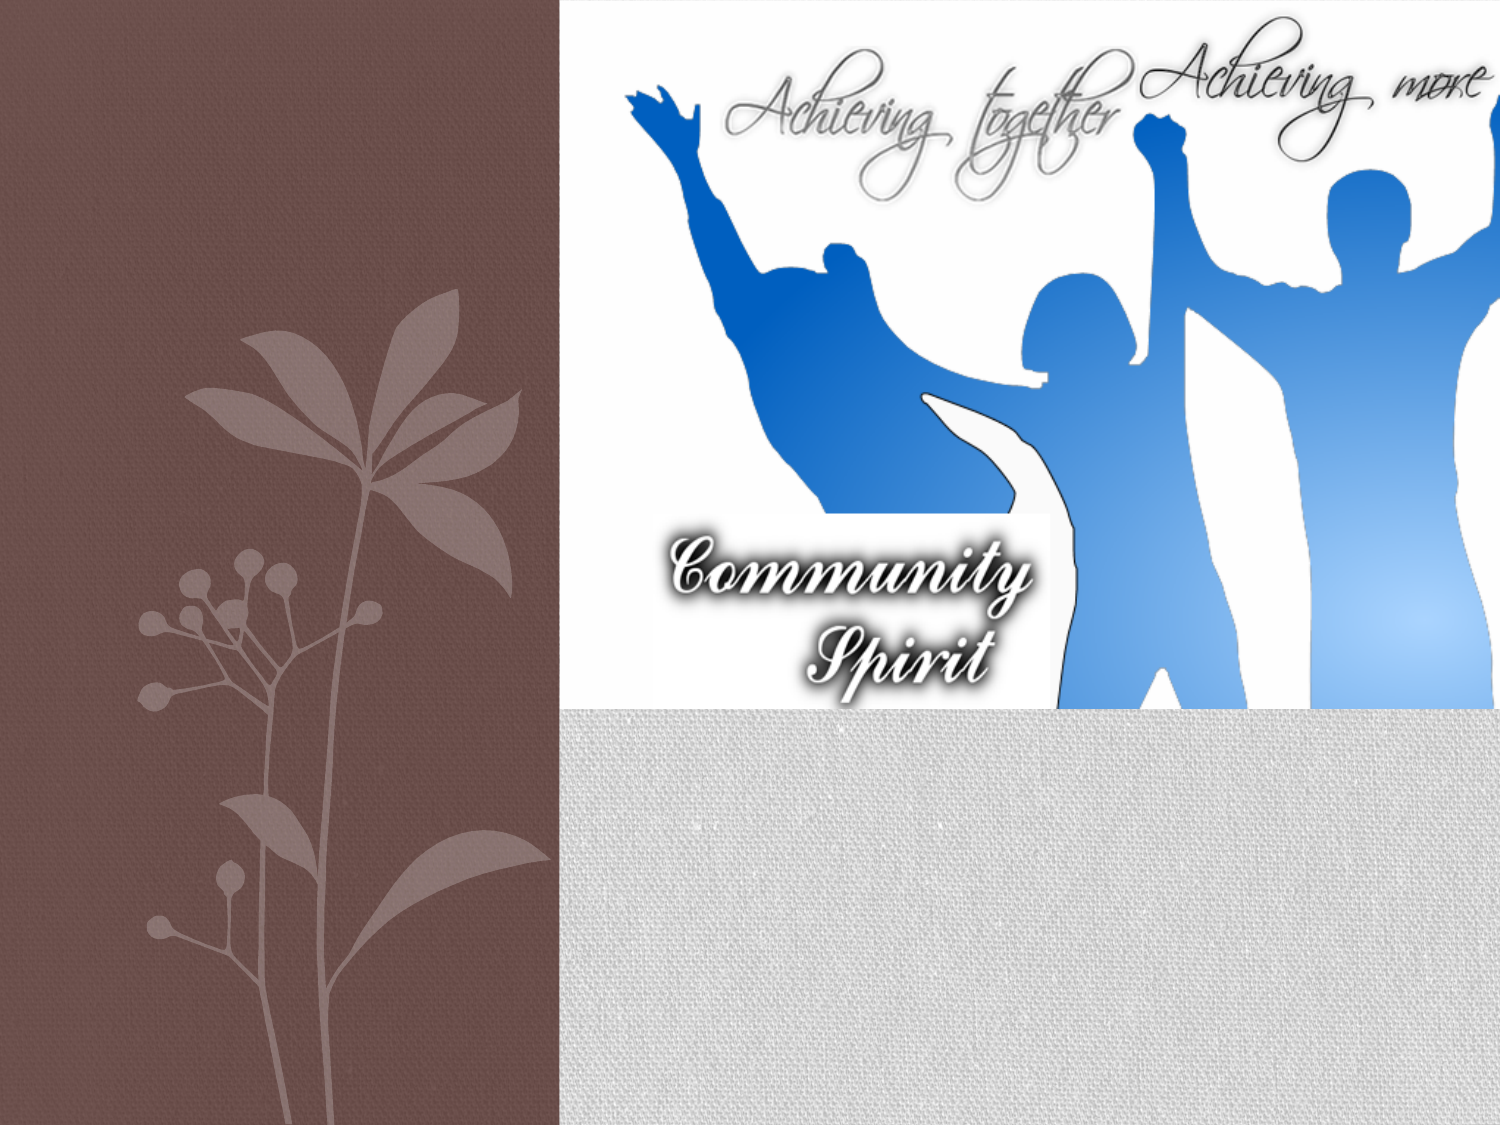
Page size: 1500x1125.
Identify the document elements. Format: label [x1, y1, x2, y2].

picture [560, 0, 1500, 709]
